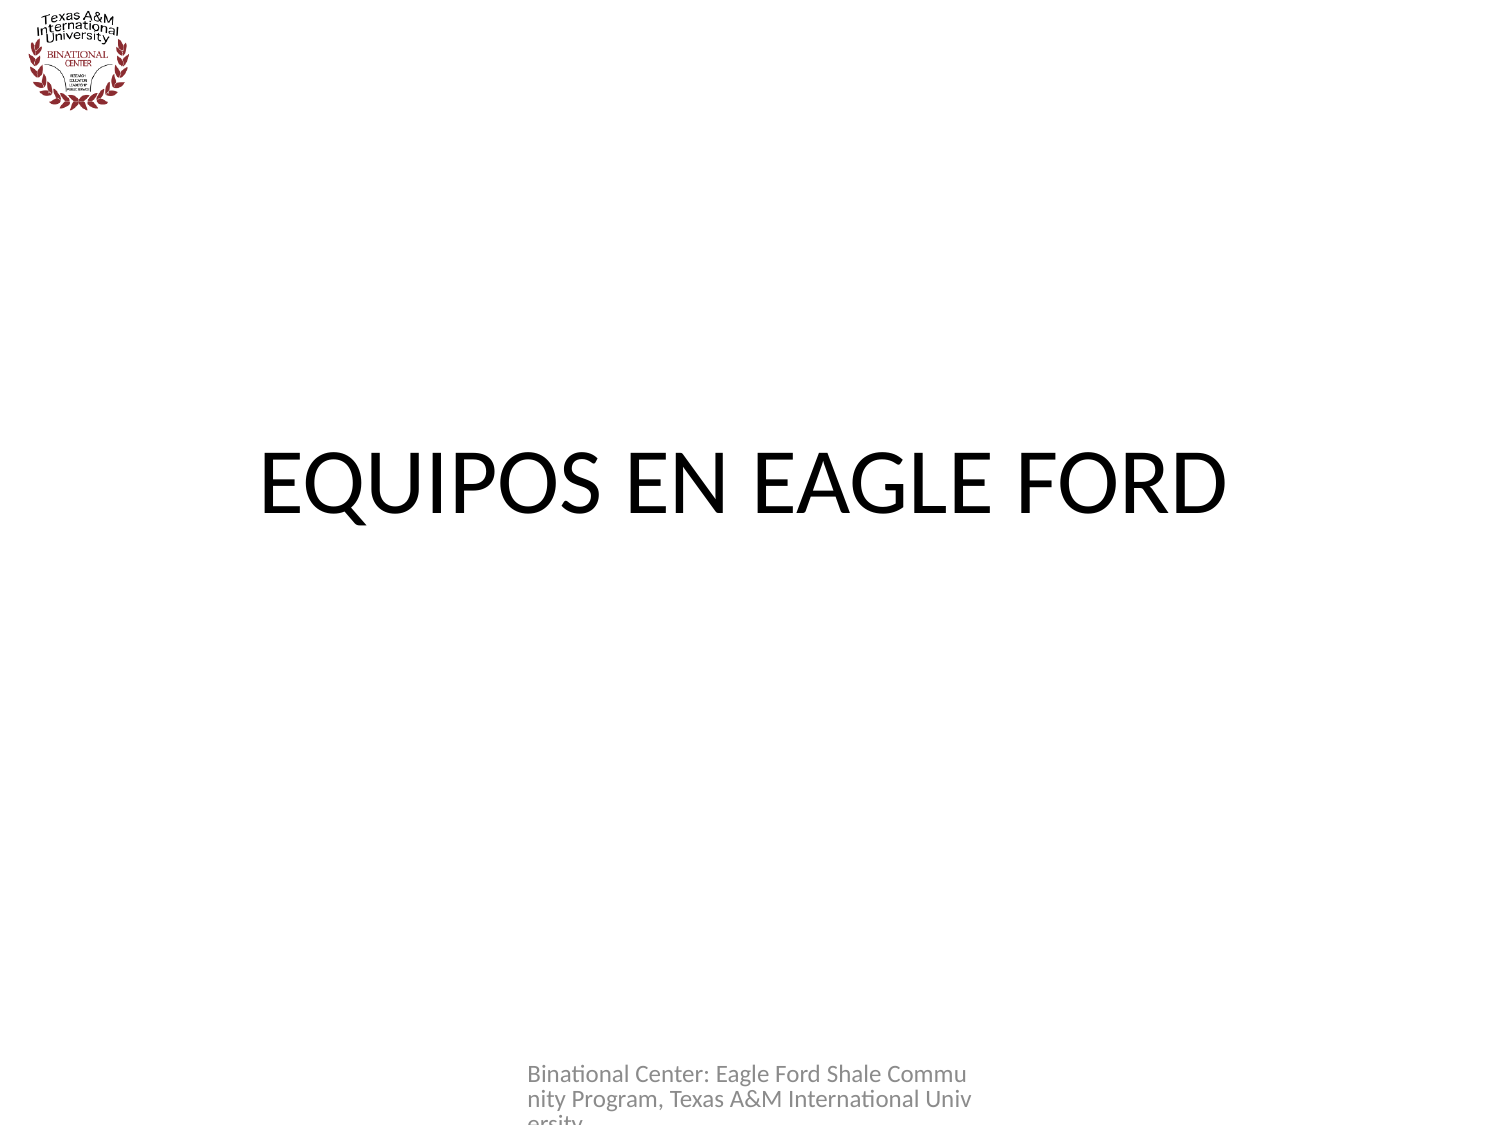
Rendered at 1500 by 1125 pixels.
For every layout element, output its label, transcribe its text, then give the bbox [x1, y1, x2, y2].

list EQUIPOS EN EAGLE FORD [24, 412, 1463, 588]
footer Binational Center: Eagle Ford Shale Community Program, Texas A&M International University [512, 1042, 988, 1103]
picture [24, 9, 137, 113]
